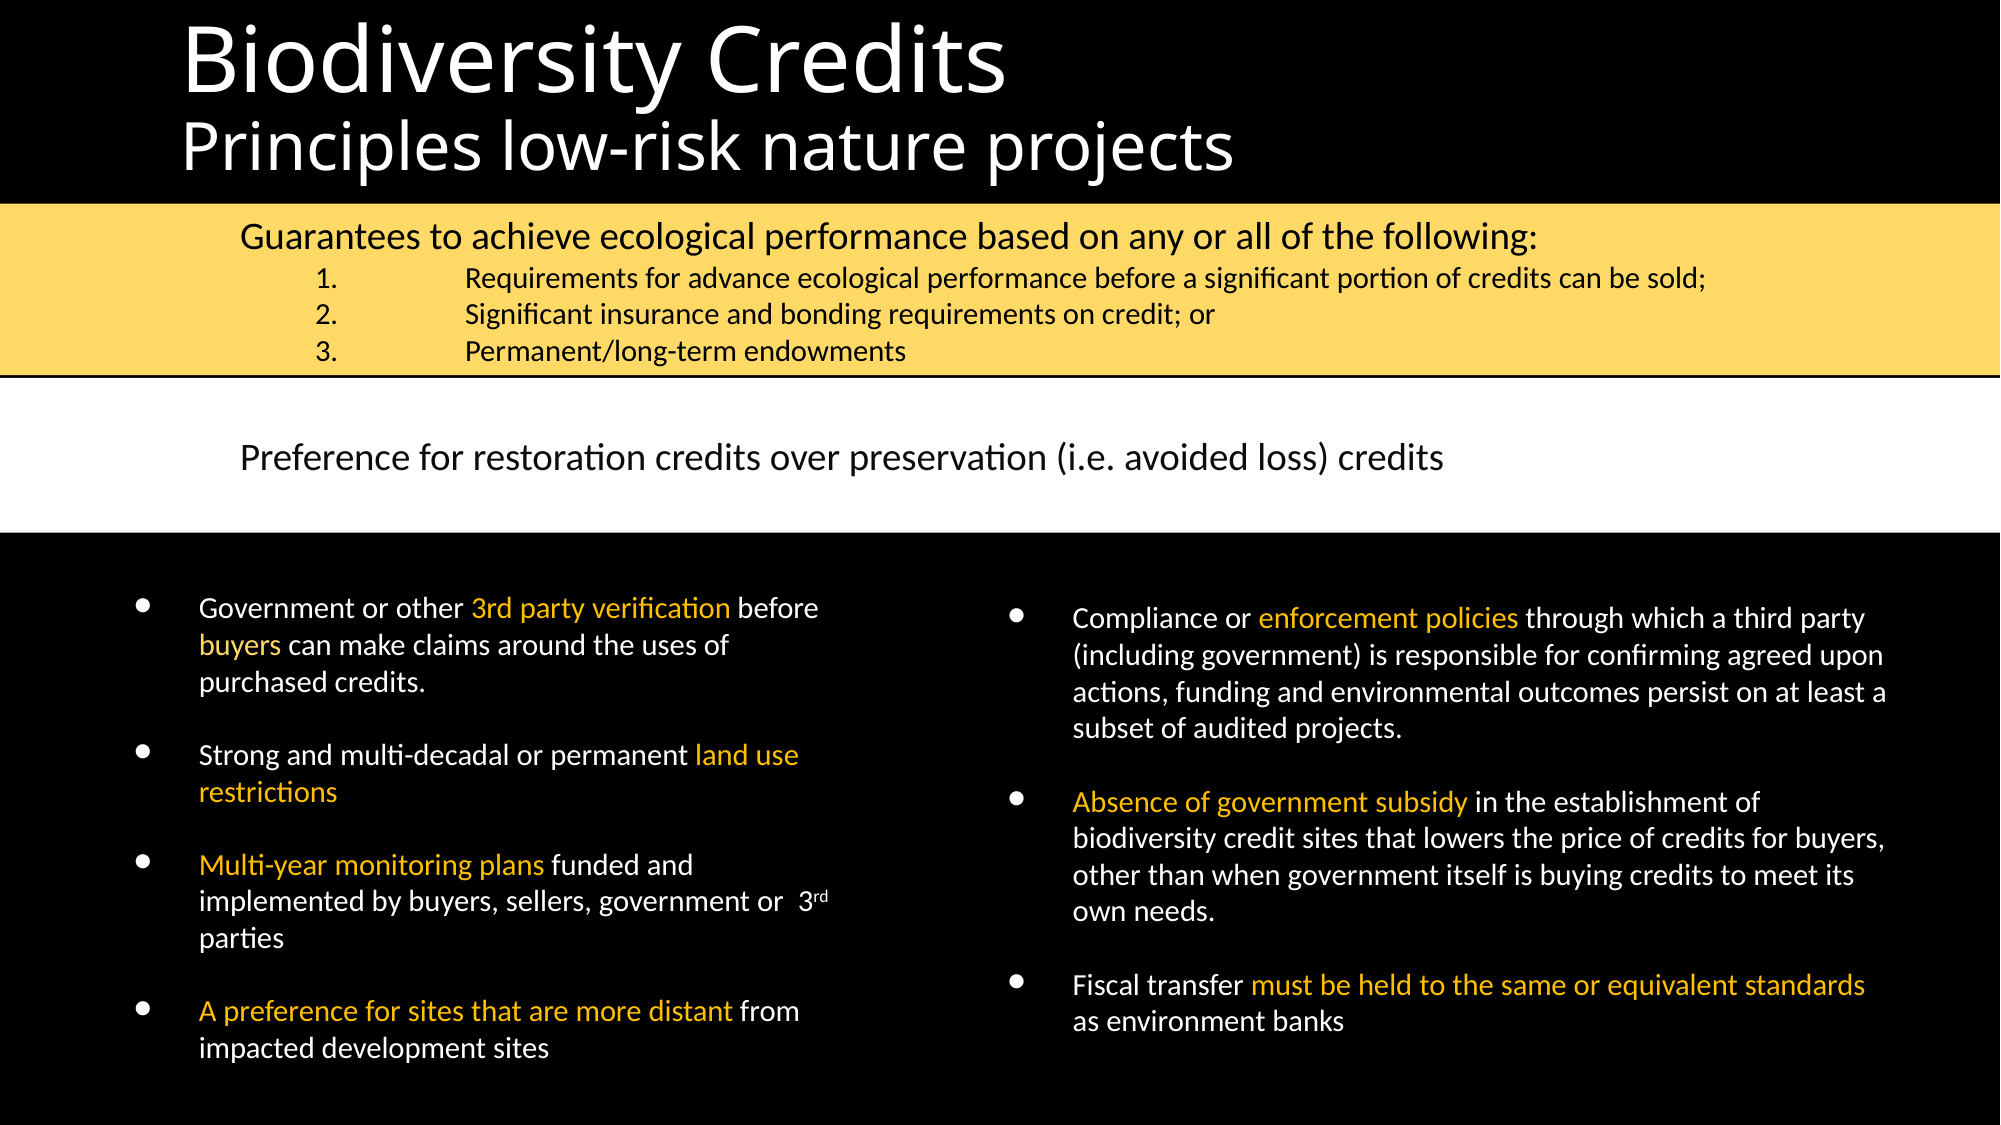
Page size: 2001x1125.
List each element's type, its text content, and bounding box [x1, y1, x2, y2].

title Biodiversity Credits Principles low-risk nature projects [164, 0, 1863, 203]
text_box Compliance or enforcement policies through which a third party (including government) is responsible for confirming agreed upon actions, funding and environmental outcomes persist on at least a subset of audited projects. Absence of government subsidy in the establishment of biodiversity credit sites that lowers the price of credits for buyers, other than when government itself is buying credits to meet its own needs. Fiscal transfer must be held to the same or equivalent standards as environment banks [957, 590, 1909, 1046]
text_box Guarantees to achieve ecological performance based on any or all of the following: 1. Requirements for advance ecological performance before a significant portion of credits can be sold; 2. Significant insurance and bonding requirements on credit; or 3. Permanent/long-term endowments [0, 203, 2000, 376]
text_box Preference for restoration credits over preservation (i.e. avoided loss) credits [0, 377, 2000, 533]
text_box Government or other 3rd party verification before buyers can make claims around the uses of purchased credits. Strong and multi-decadal or permanent land use restrictions Multi-year monitoring plans funded and implemented by buyers, sellers, government or 3rd parties A preference for sites that are more distant from impacted development sites [83, 577, 855, 1112]
